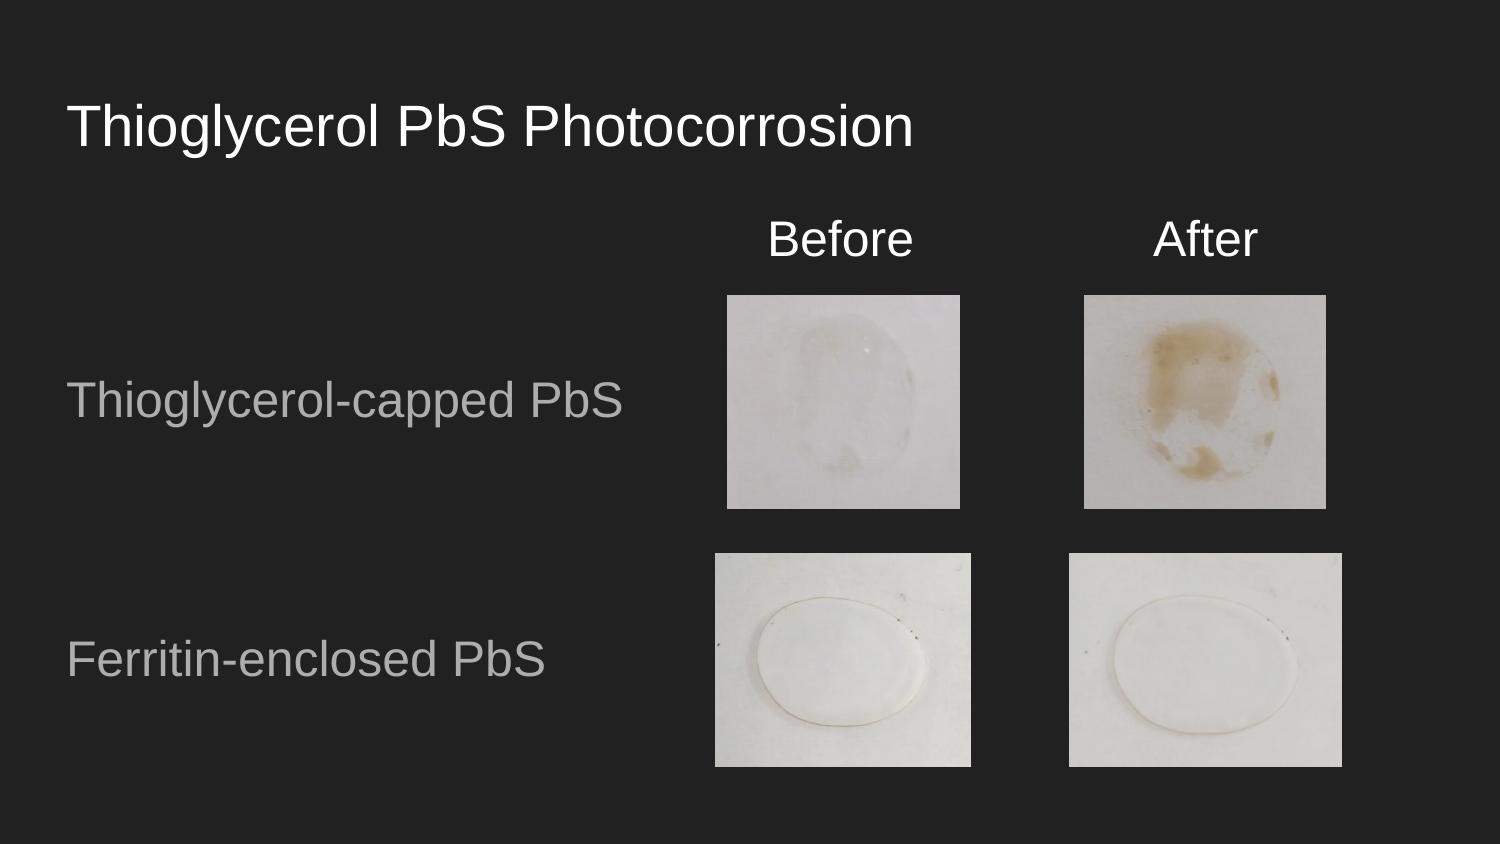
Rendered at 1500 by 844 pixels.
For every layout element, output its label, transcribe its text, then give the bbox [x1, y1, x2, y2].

title Thioglycerol PbS Photocorrosion [51, 72, 1449, 167]
picture [715, 553, 971, 767]
text_box Before [752, 198, 935, 274]
list Thioglycerol-capped PbS [51, 343, 716, 461]
picture [1069, 553, 1342, 767]
text_box Ferritin-enclosed PbS [51, 601, 710, 719]
picture [1084, 295, 1326, 509]
picture [726, 295, 960, 509]
text_box After [1138, 198, 1276, 274]
